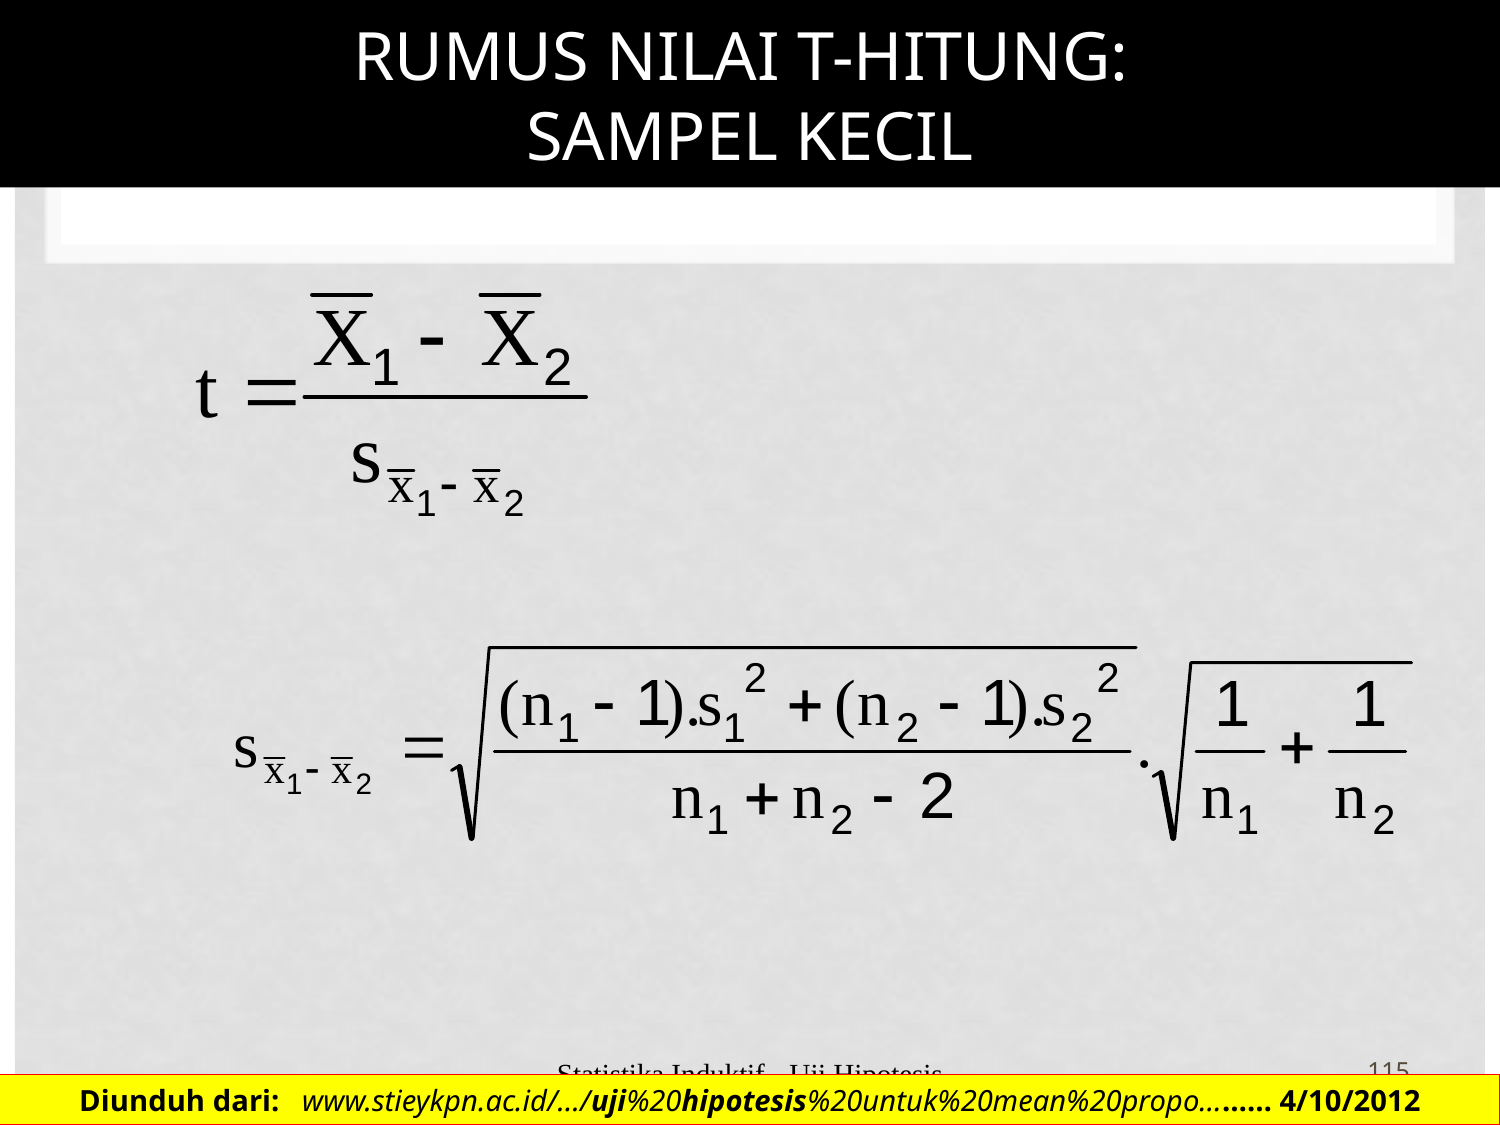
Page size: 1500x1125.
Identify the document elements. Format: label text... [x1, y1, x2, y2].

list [179, 274, 608, 538]
title RUMUS NILAI t-HITUNG: SAMPEL KECIL [0, 0, 1500, 188]
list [224, 630, 1426, 857]
footer Statistika Induktif - Uji Hipotesis [512, 1042, 988, 1074]
slide_number 115 [1074, 1042, 1425, 1074]
text_box Diunduh dari: www.stieykpn.ac.id/.../uji%20hipotesis%20untuk%20mean%20propo...…… 4/10/2012 [0, 1074, 1500, 1125]
